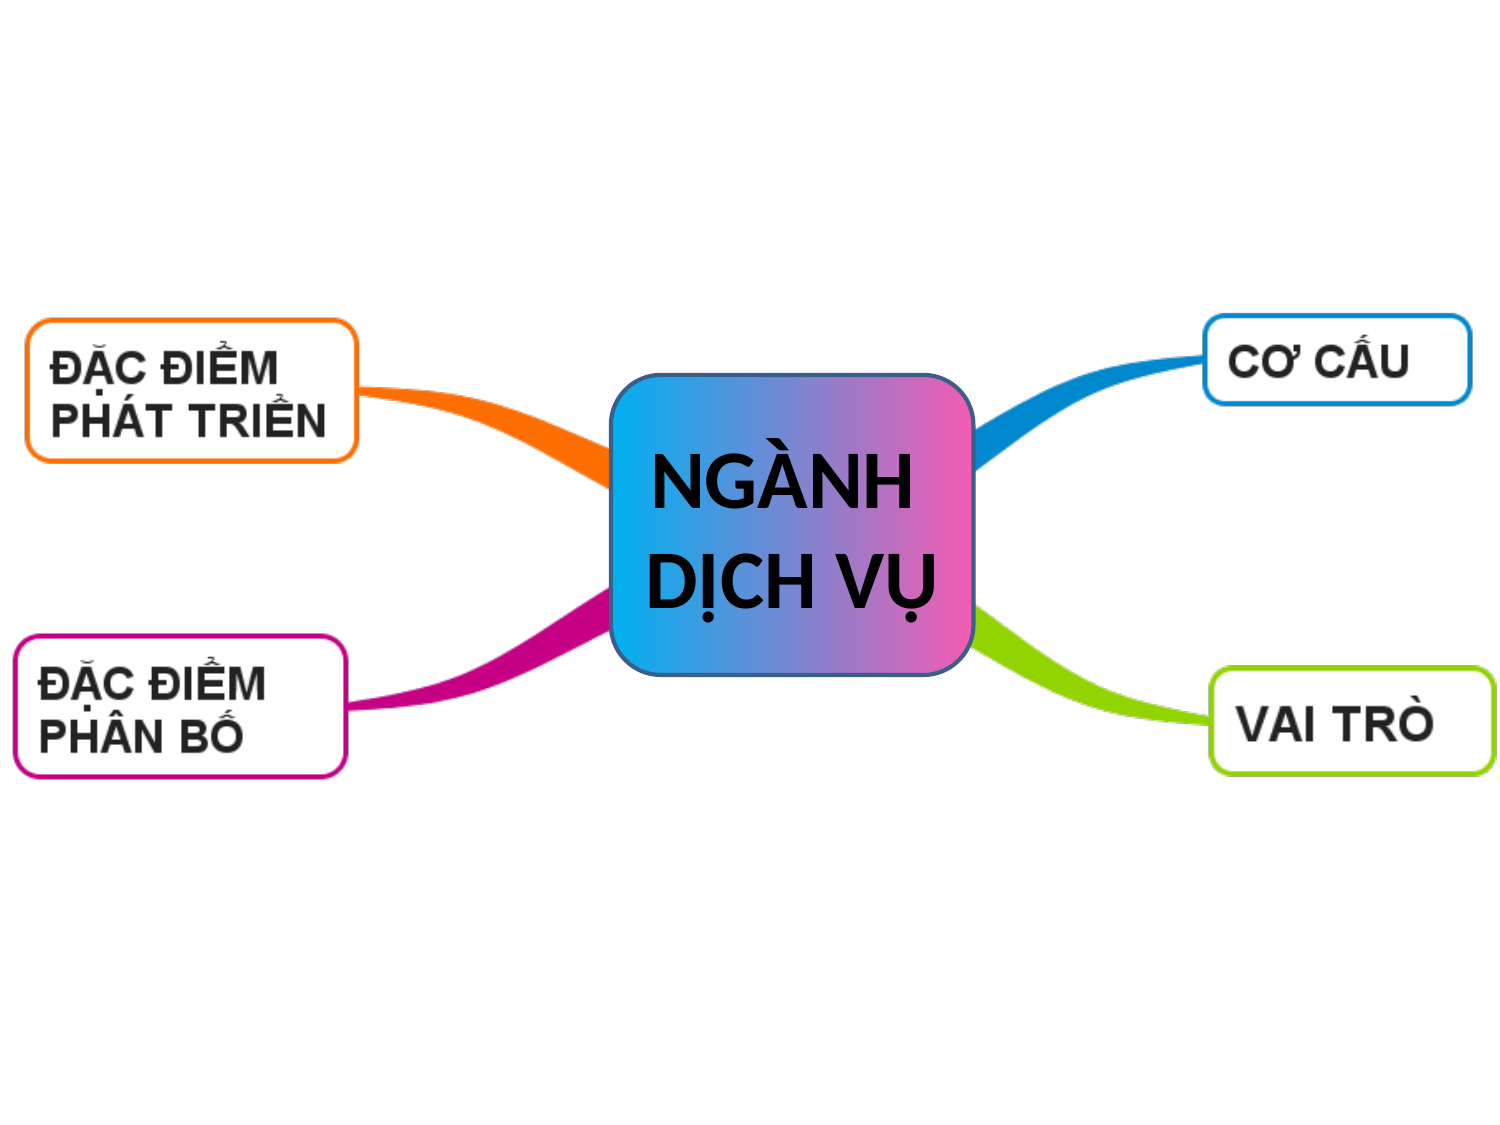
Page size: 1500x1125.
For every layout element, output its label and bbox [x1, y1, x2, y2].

picture [0, 282, 1500, 822]
